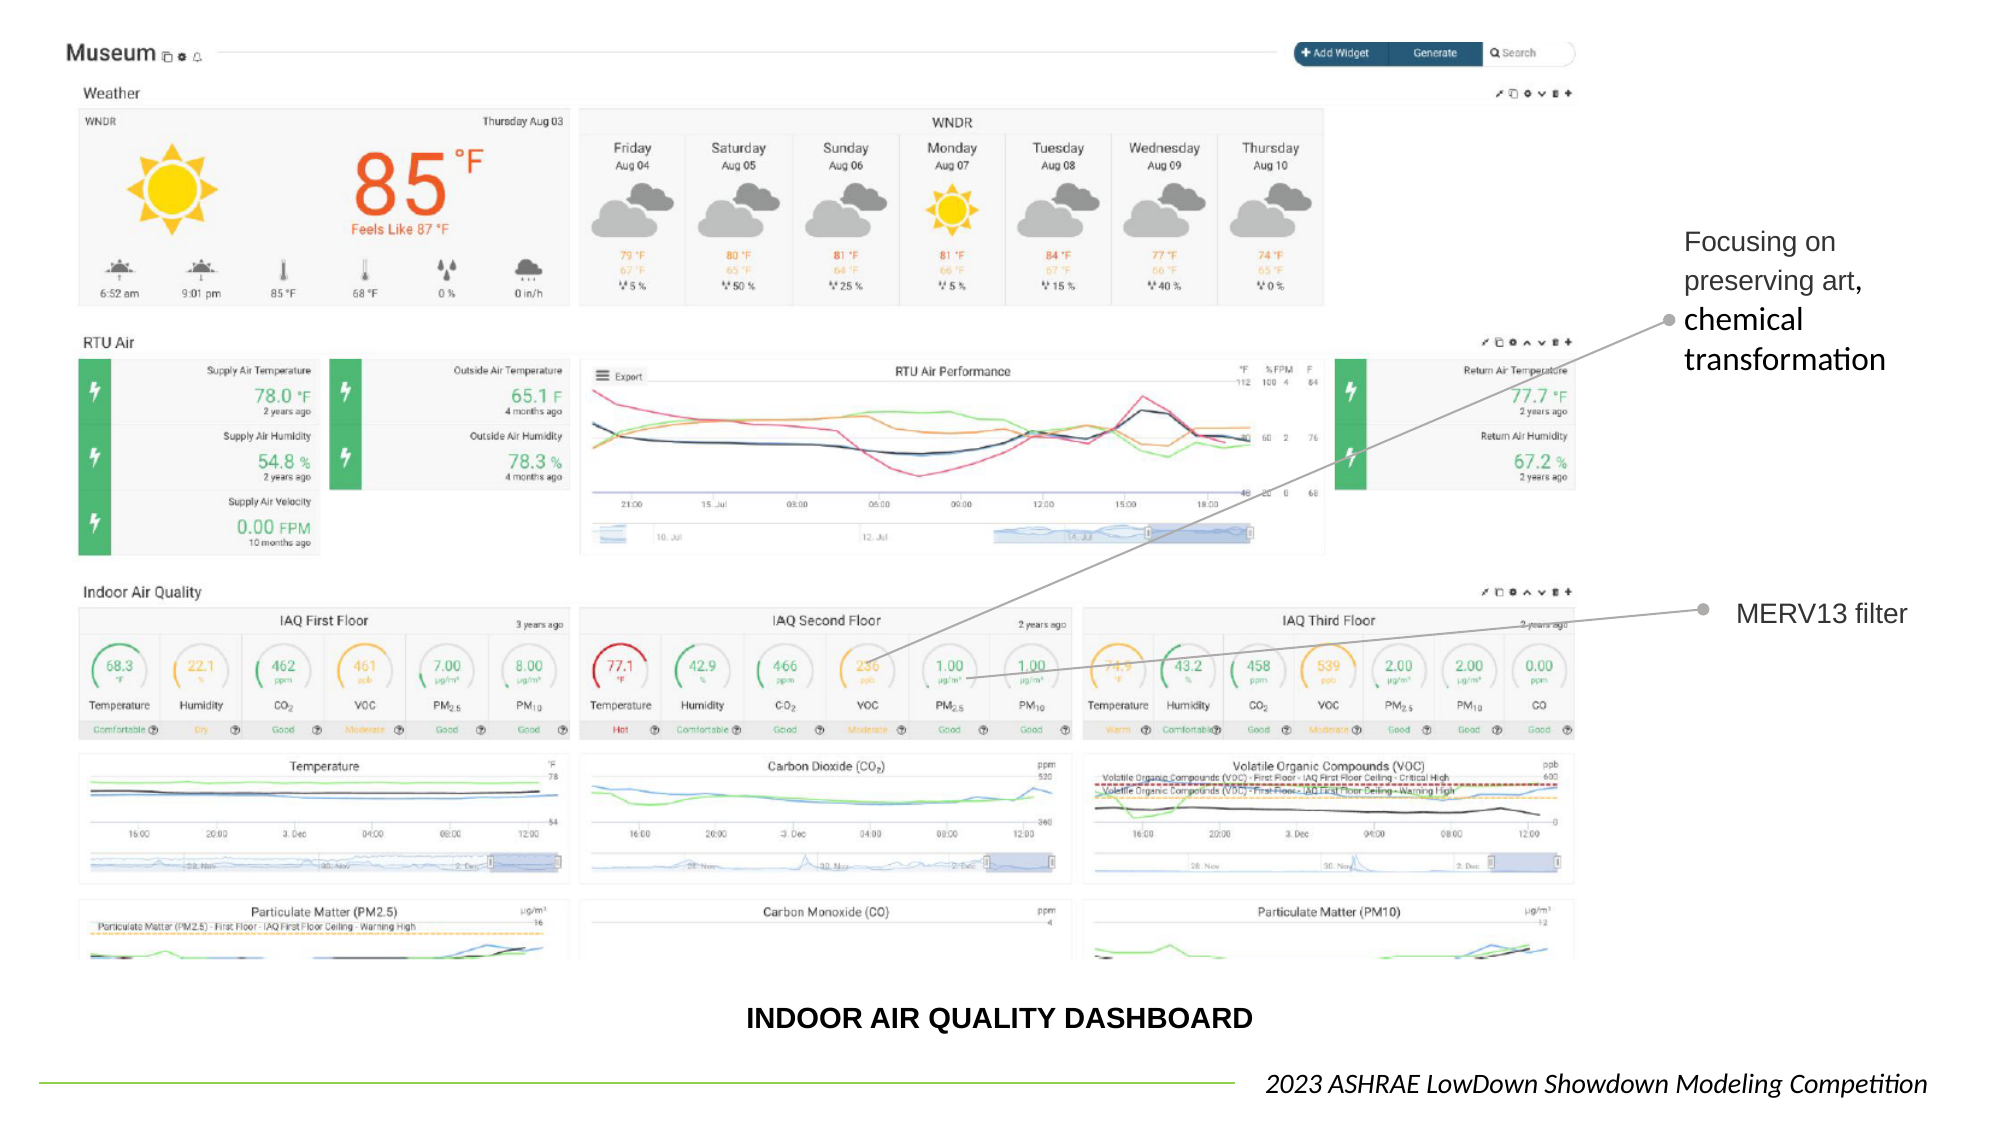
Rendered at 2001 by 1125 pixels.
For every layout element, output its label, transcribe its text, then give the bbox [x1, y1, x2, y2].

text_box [865, 320, 1670, 664]
title INDOOR AIR QUALITY DASHBOARD [137, 988, 1863, 1049]
text_box 2023 ASHRAE LowDown Showdown Modeling Competition [1211, 1058, 1944, 1107]
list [62, 42, 1612, 976]
text_box MERV13 filter [1721, 582, 1967, 678]
text_box Focusing on preserving art, chemical transformation [1669, 215, 1915, 425]
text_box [965, 609, 1704, 679]
